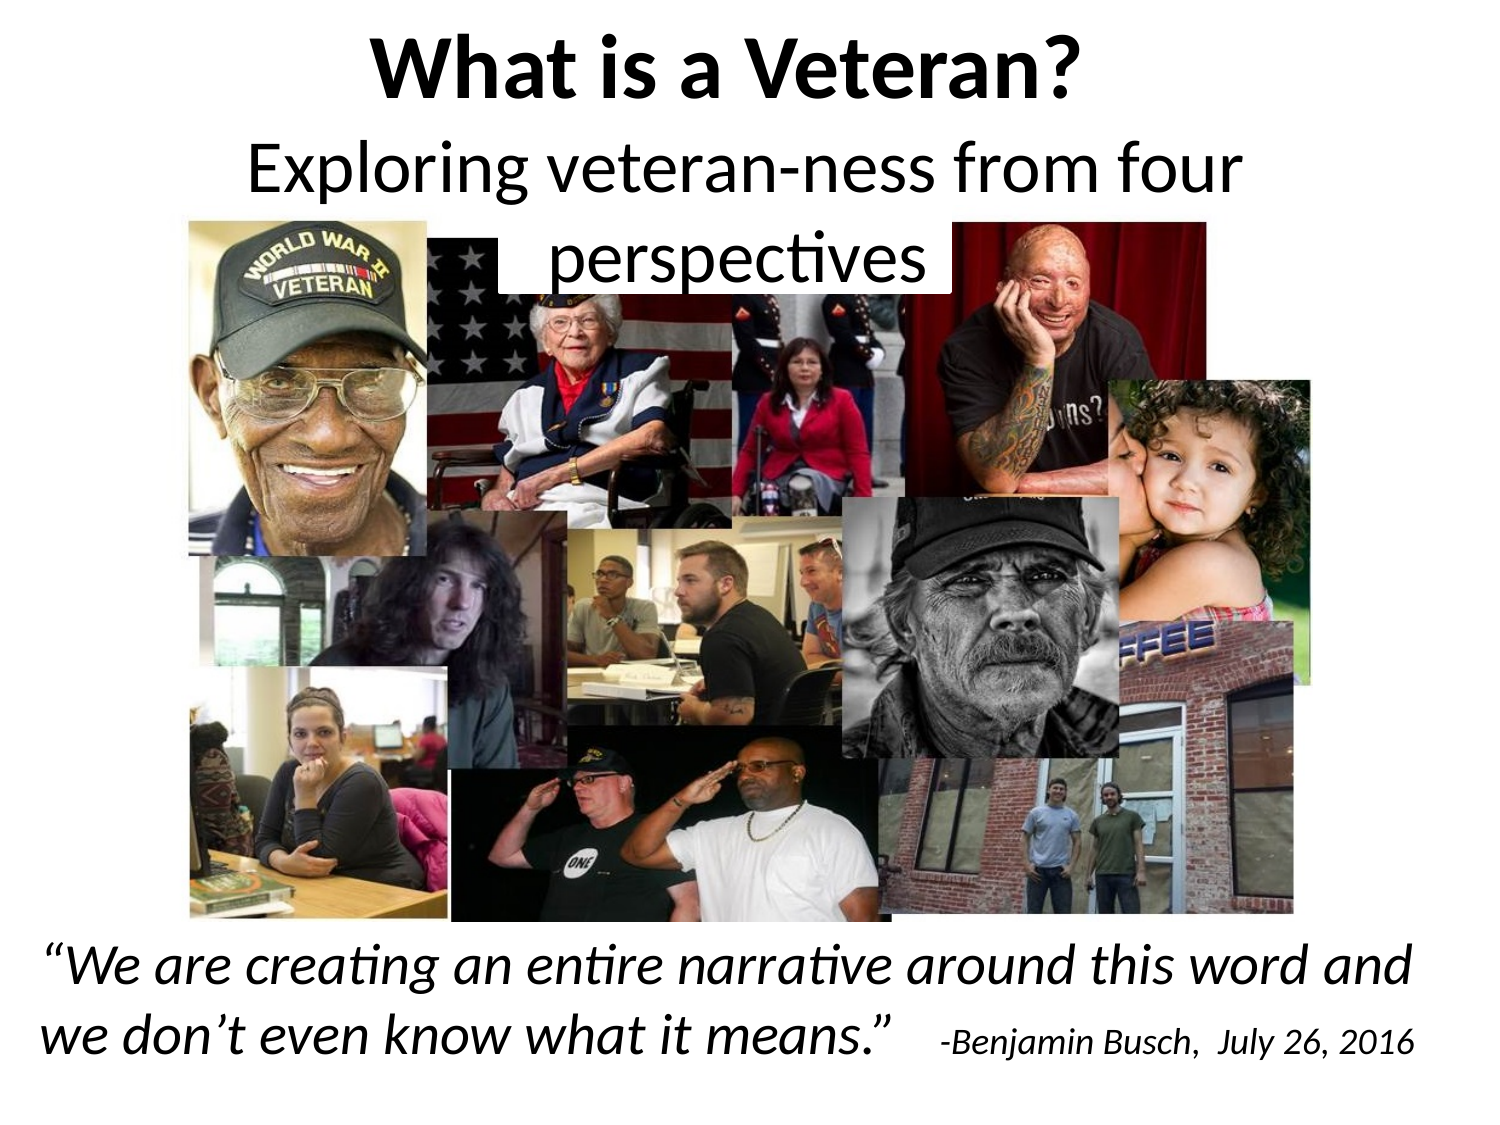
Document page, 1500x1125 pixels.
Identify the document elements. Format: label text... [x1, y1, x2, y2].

text_box “We are creating an entire narrative around this word and we don’t even know what it means.” -Benjamin Busch, July 26, 2016 [24, 918, 1450, 1074]
text_box What is a Veteran? Exploring veteran-ness from four perspectives [162, 0, 1313, 205]
picture [162, 205, 1313, 922]
